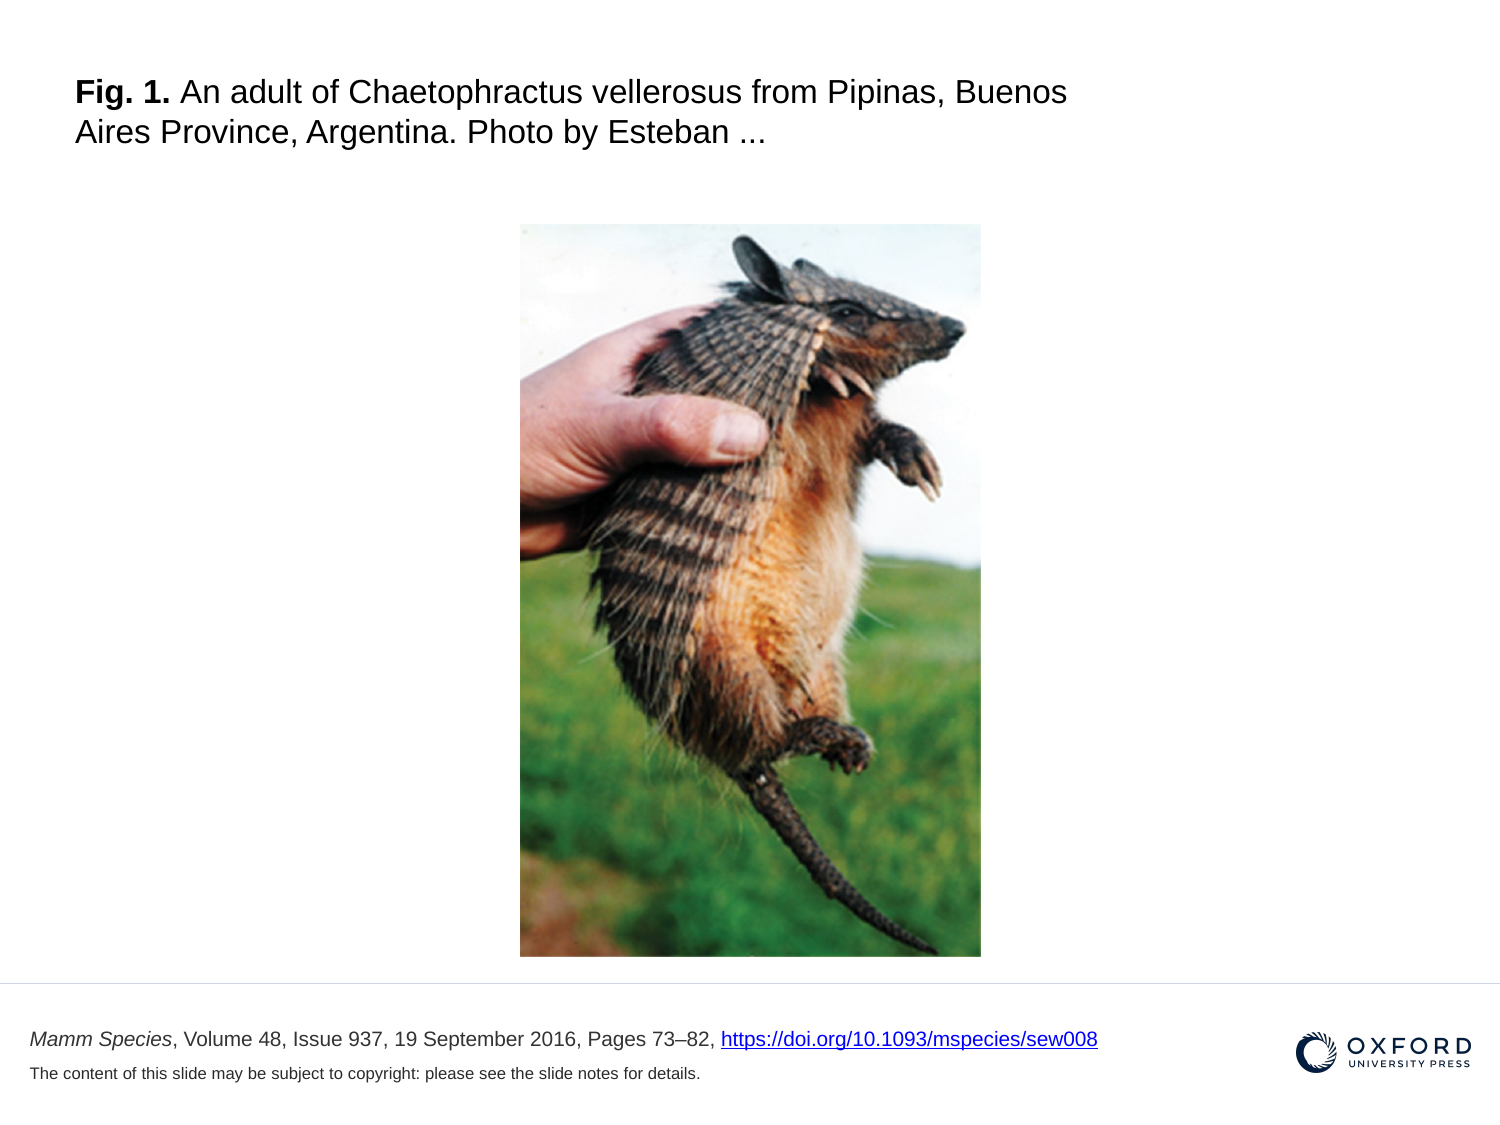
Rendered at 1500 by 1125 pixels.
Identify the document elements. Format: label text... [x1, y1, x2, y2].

picture [520, 224, 981, 957]
footer Mamm Species, Volume 48, Issue 937, 19 September 2016, Pages 73–82, https://doi.org/10.1093/mspecies/sew008 The content of this slide may be subject to copyright: please see the slide notes for details. [0, 983, 1260, 1125]
picture [1296, 1032, 1471, 1073]
title Fig. 1. An adult of Chaetophractus vellerosus from Pipinas, Buenos Aires Province, Argentina. Photo by Esteban ... [75, 69, 1078, 171]
